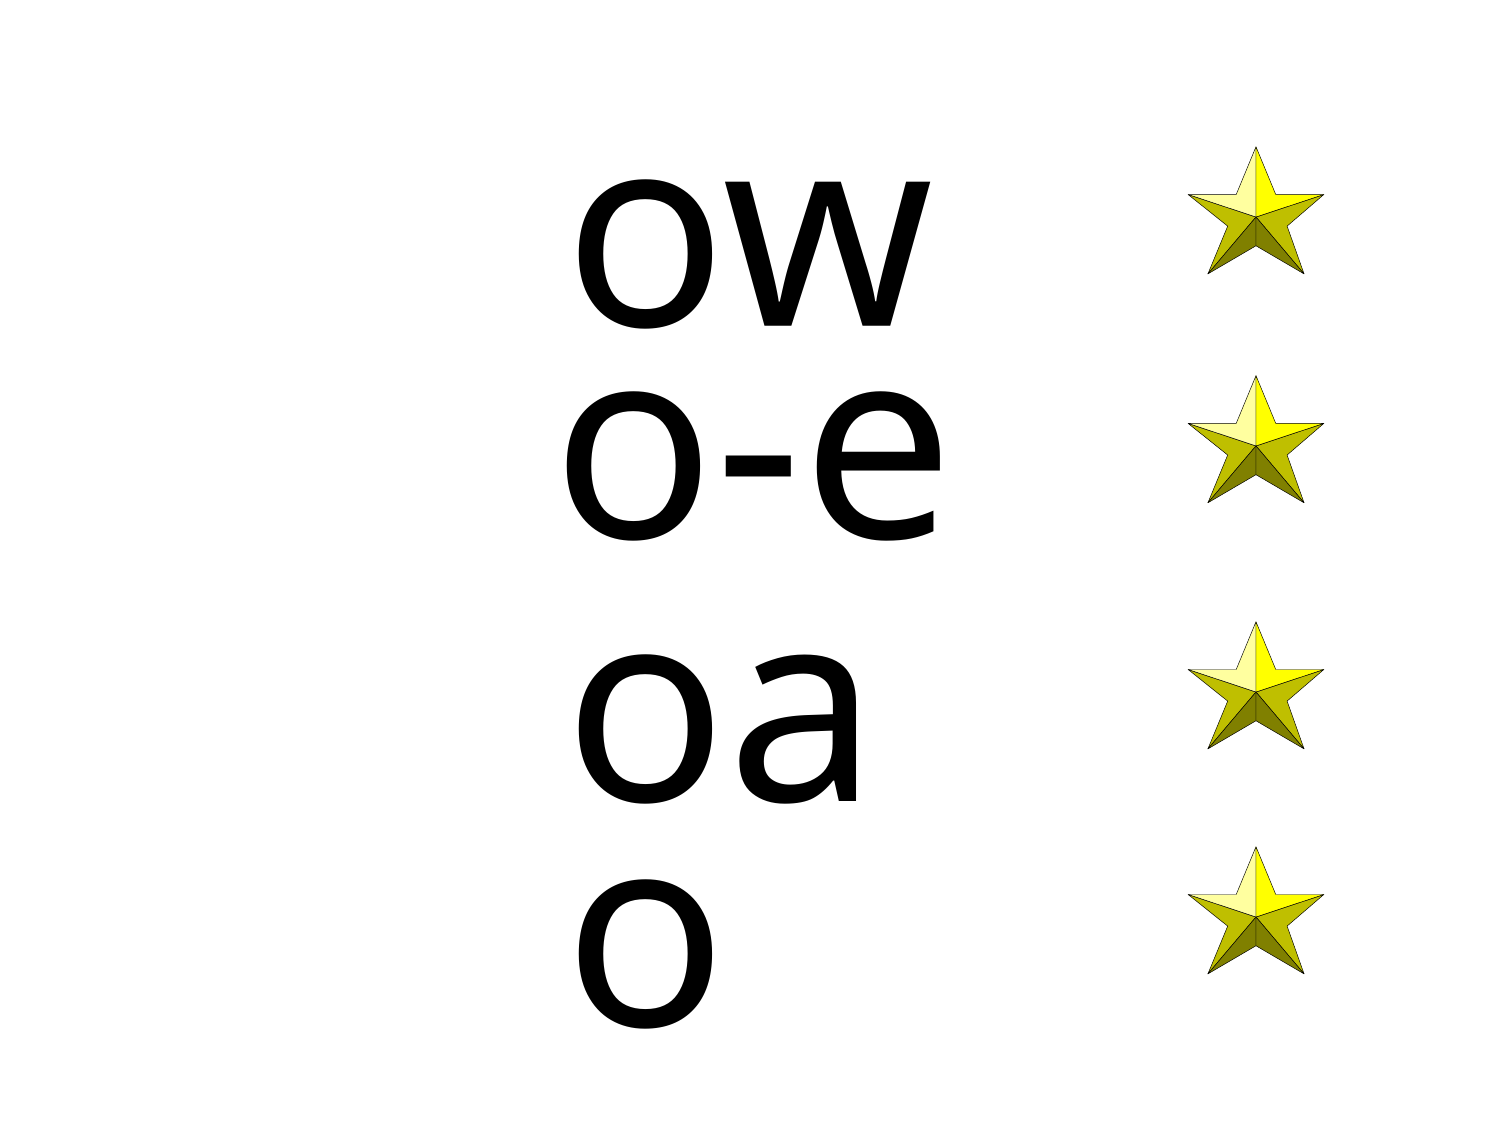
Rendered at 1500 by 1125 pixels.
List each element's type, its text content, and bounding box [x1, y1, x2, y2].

picture [1187, 145, 1326, 276]
picture [1187, 374, 1326, 505]
picture [1187, 620, 1326, 751]
text_box oa [549, 525, 950, 863]
text_box ow [550, 50, 949, 262]
picture [1187, 845, 1326, 976]
text_box o-e [538, 262, 969, 600]
text_box o [549, 750, 938, 1088]
